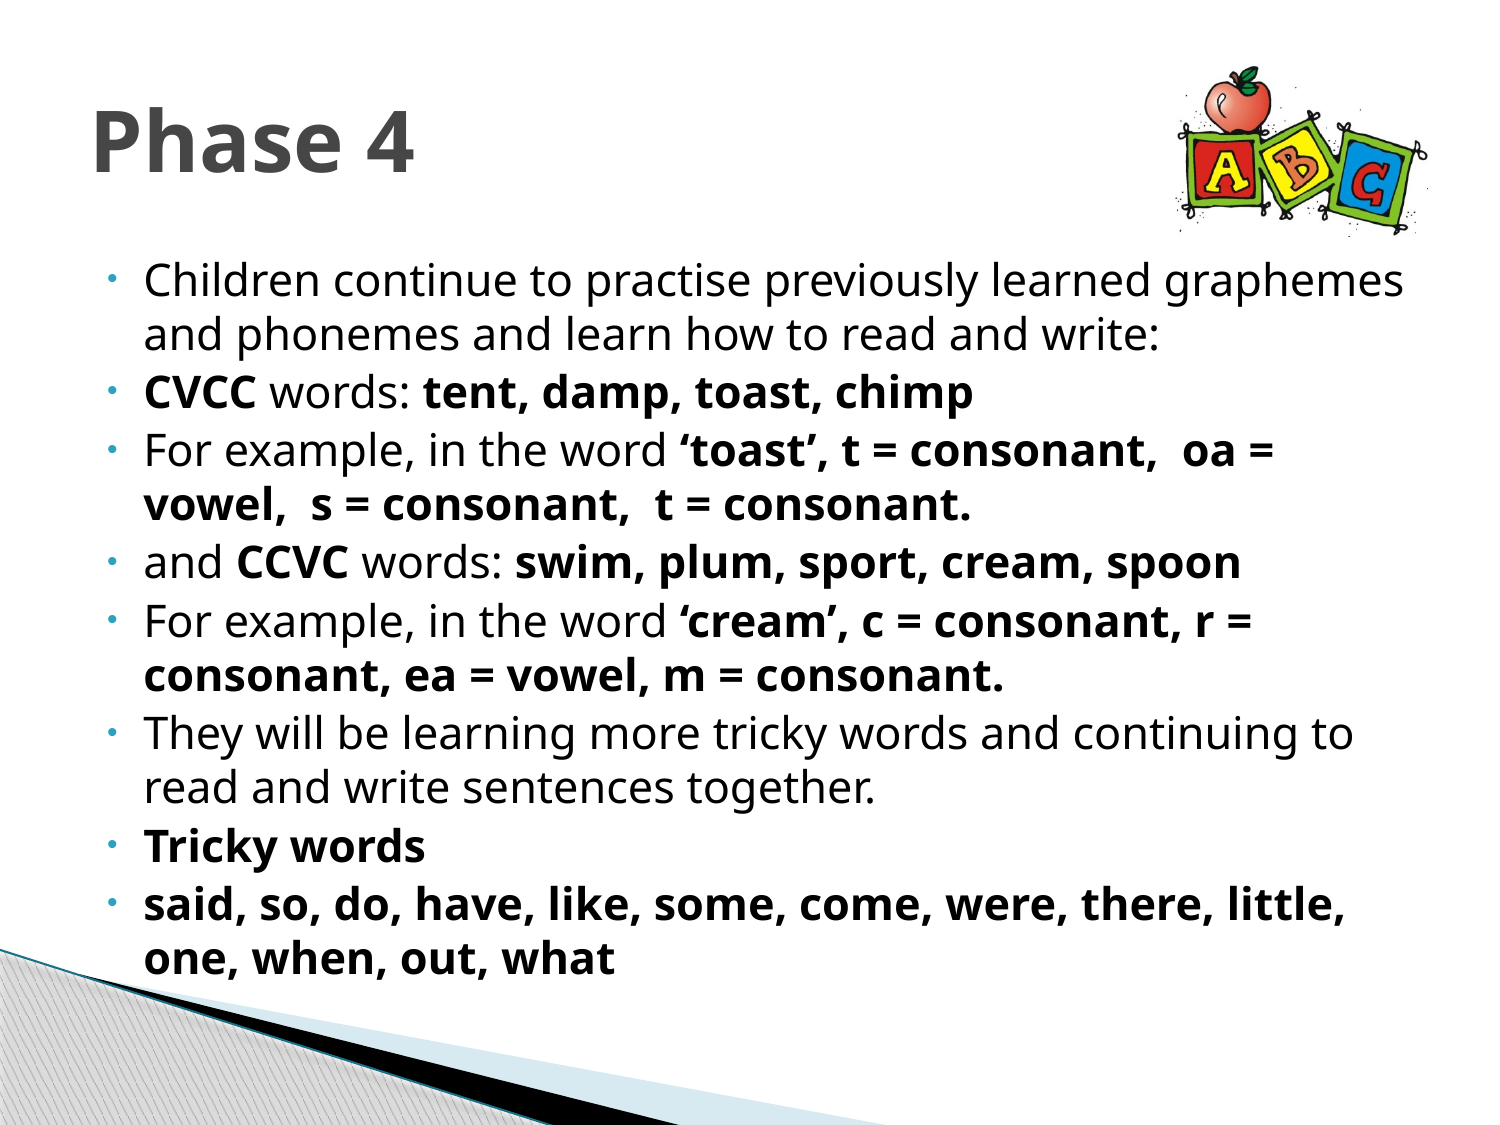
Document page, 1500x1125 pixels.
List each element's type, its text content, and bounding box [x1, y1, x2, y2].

list Children continue to practise previously learned graphemes and phonemes and learn how to read and write: CVCC words: tent, damp, toast, chimp For example, in the word ‘toast’, t = consonant, oa = vowel, s = consonant, t = consonant. and CCVC words: swim, plum, sport, cream, spoon For example, in the word ‘cream’, c = consonant, r = consonant, ea = vowel, m = consonant. They will be learning more tricky words and continuing to read and write sentences together. Tricky words said, so, do, have, like, some, come, were, there, little, one, when, out, what [76, 243, 1427, 1050]
title Phase 4 [75, 45, 1425, 233]
picture [1174, 66, 1428, 238]
